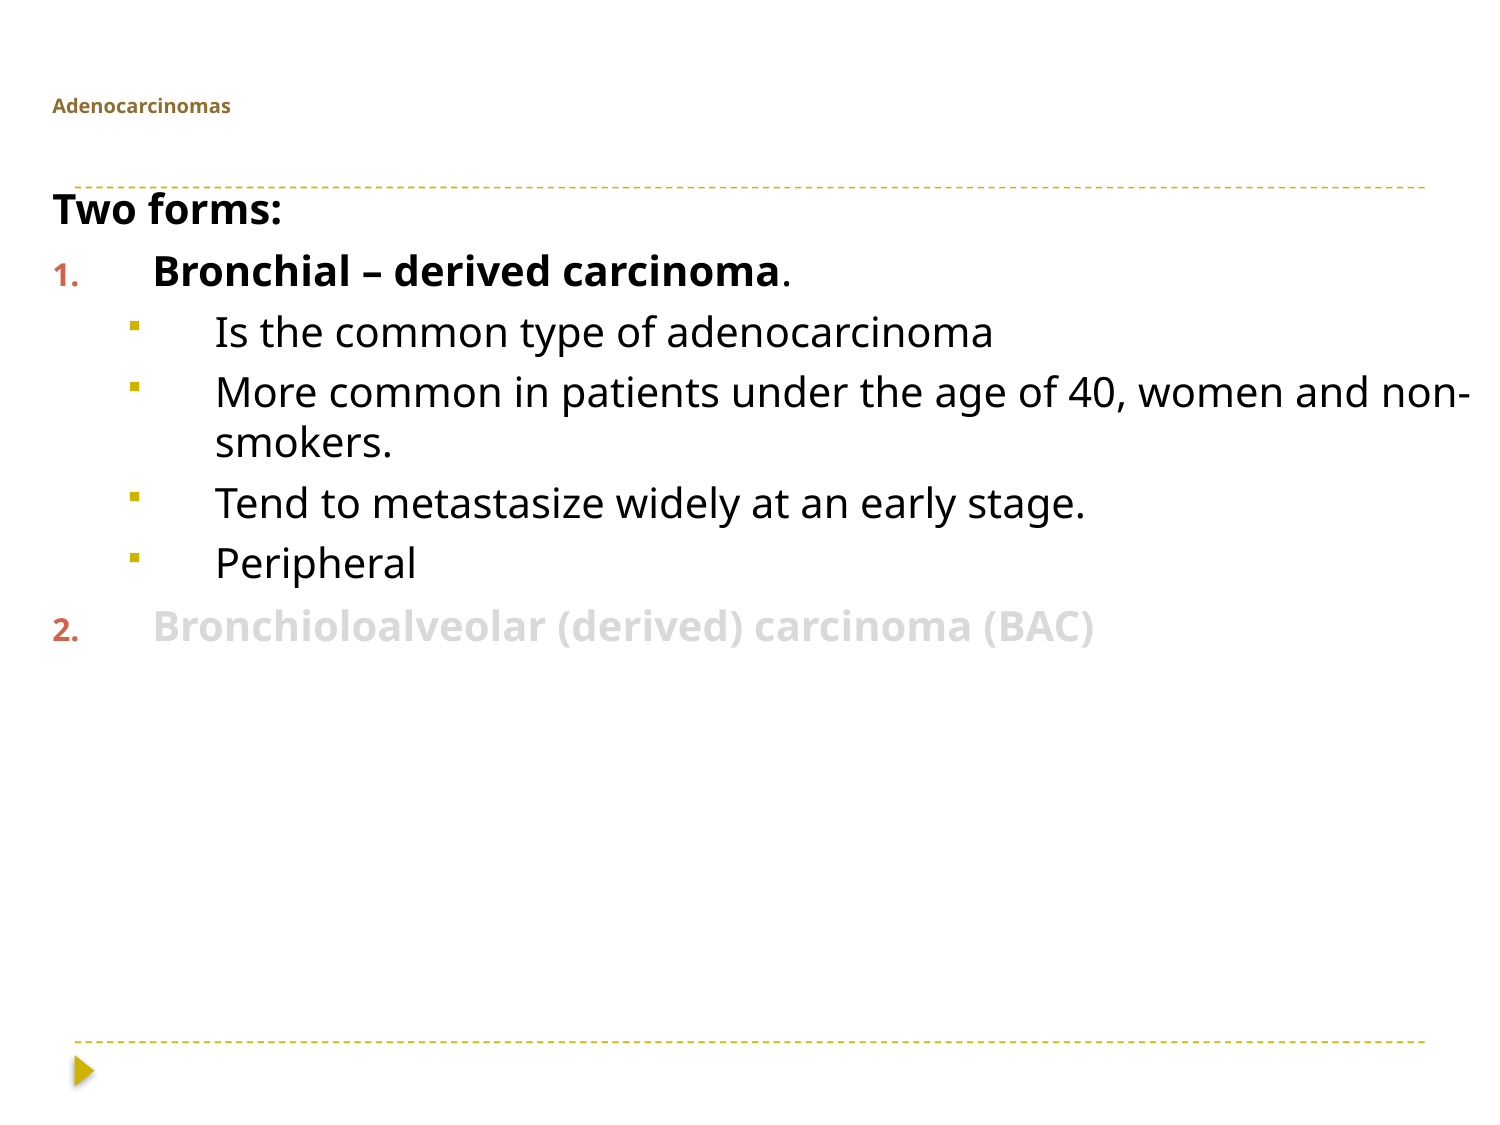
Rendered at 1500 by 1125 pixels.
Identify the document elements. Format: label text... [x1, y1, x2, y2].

title Adenocarcinomas [37, 37, 1450, 125]
list Two forms: Bronchial – derived carcinoma. Is the common type of adenocarcinoma More common in patients under the age of 40, women and non-smokers. Tend to metastasize widely at an early stage. Peripheral Bronchioloalveolar (derived) carcinoma (BAC) [37, 174, 1500, 1088]
